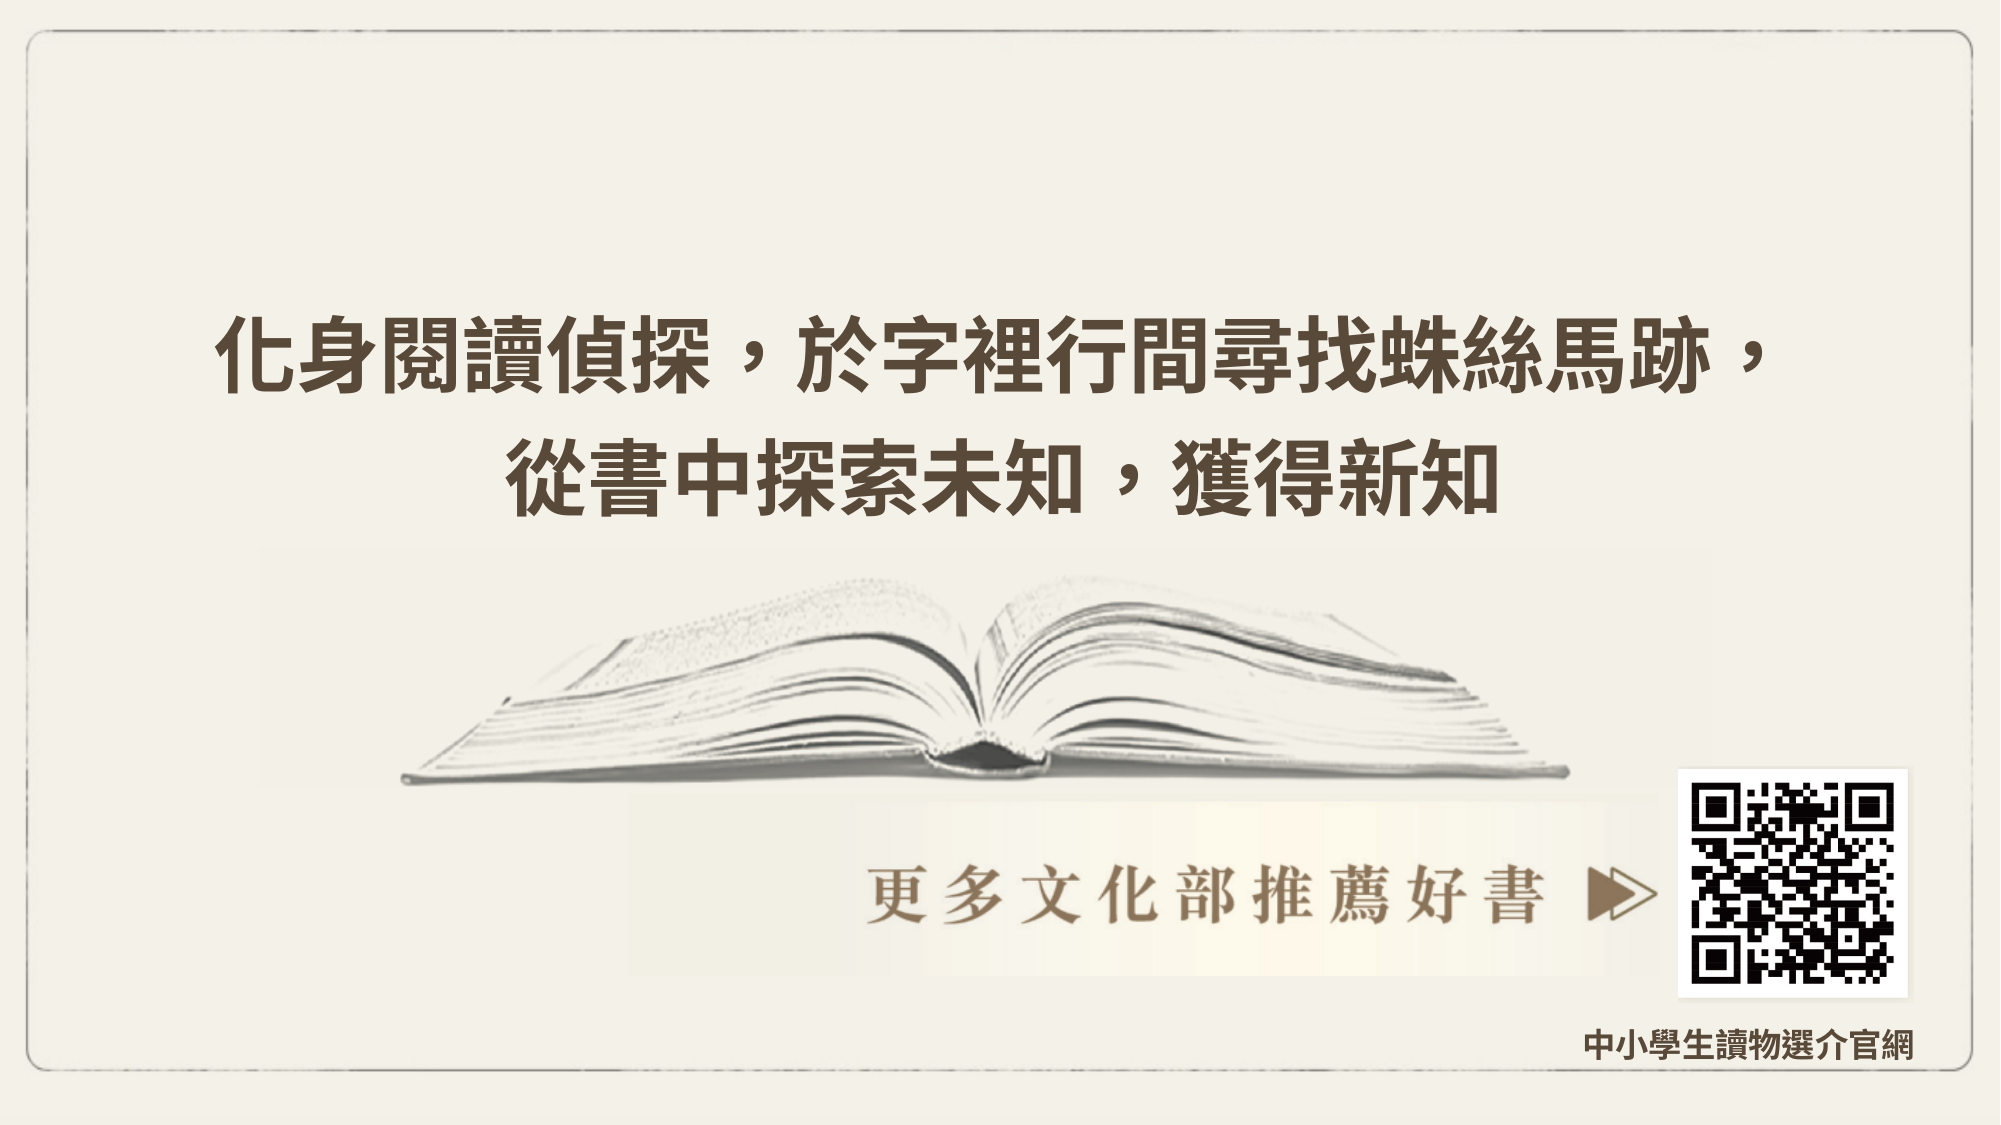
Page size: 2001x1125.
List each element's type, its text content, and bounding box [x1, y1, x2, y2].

picture [0, 0, 2001, 1114]
text_box 化身閱讀偵探，於字裡行間尋找蛛絲馬跡， 從書中探索未知，獲得新知 [39, 272, 1970, 534]
text_box 中小學生讀物選介官網 [1546, 962, 1952, 1072]
